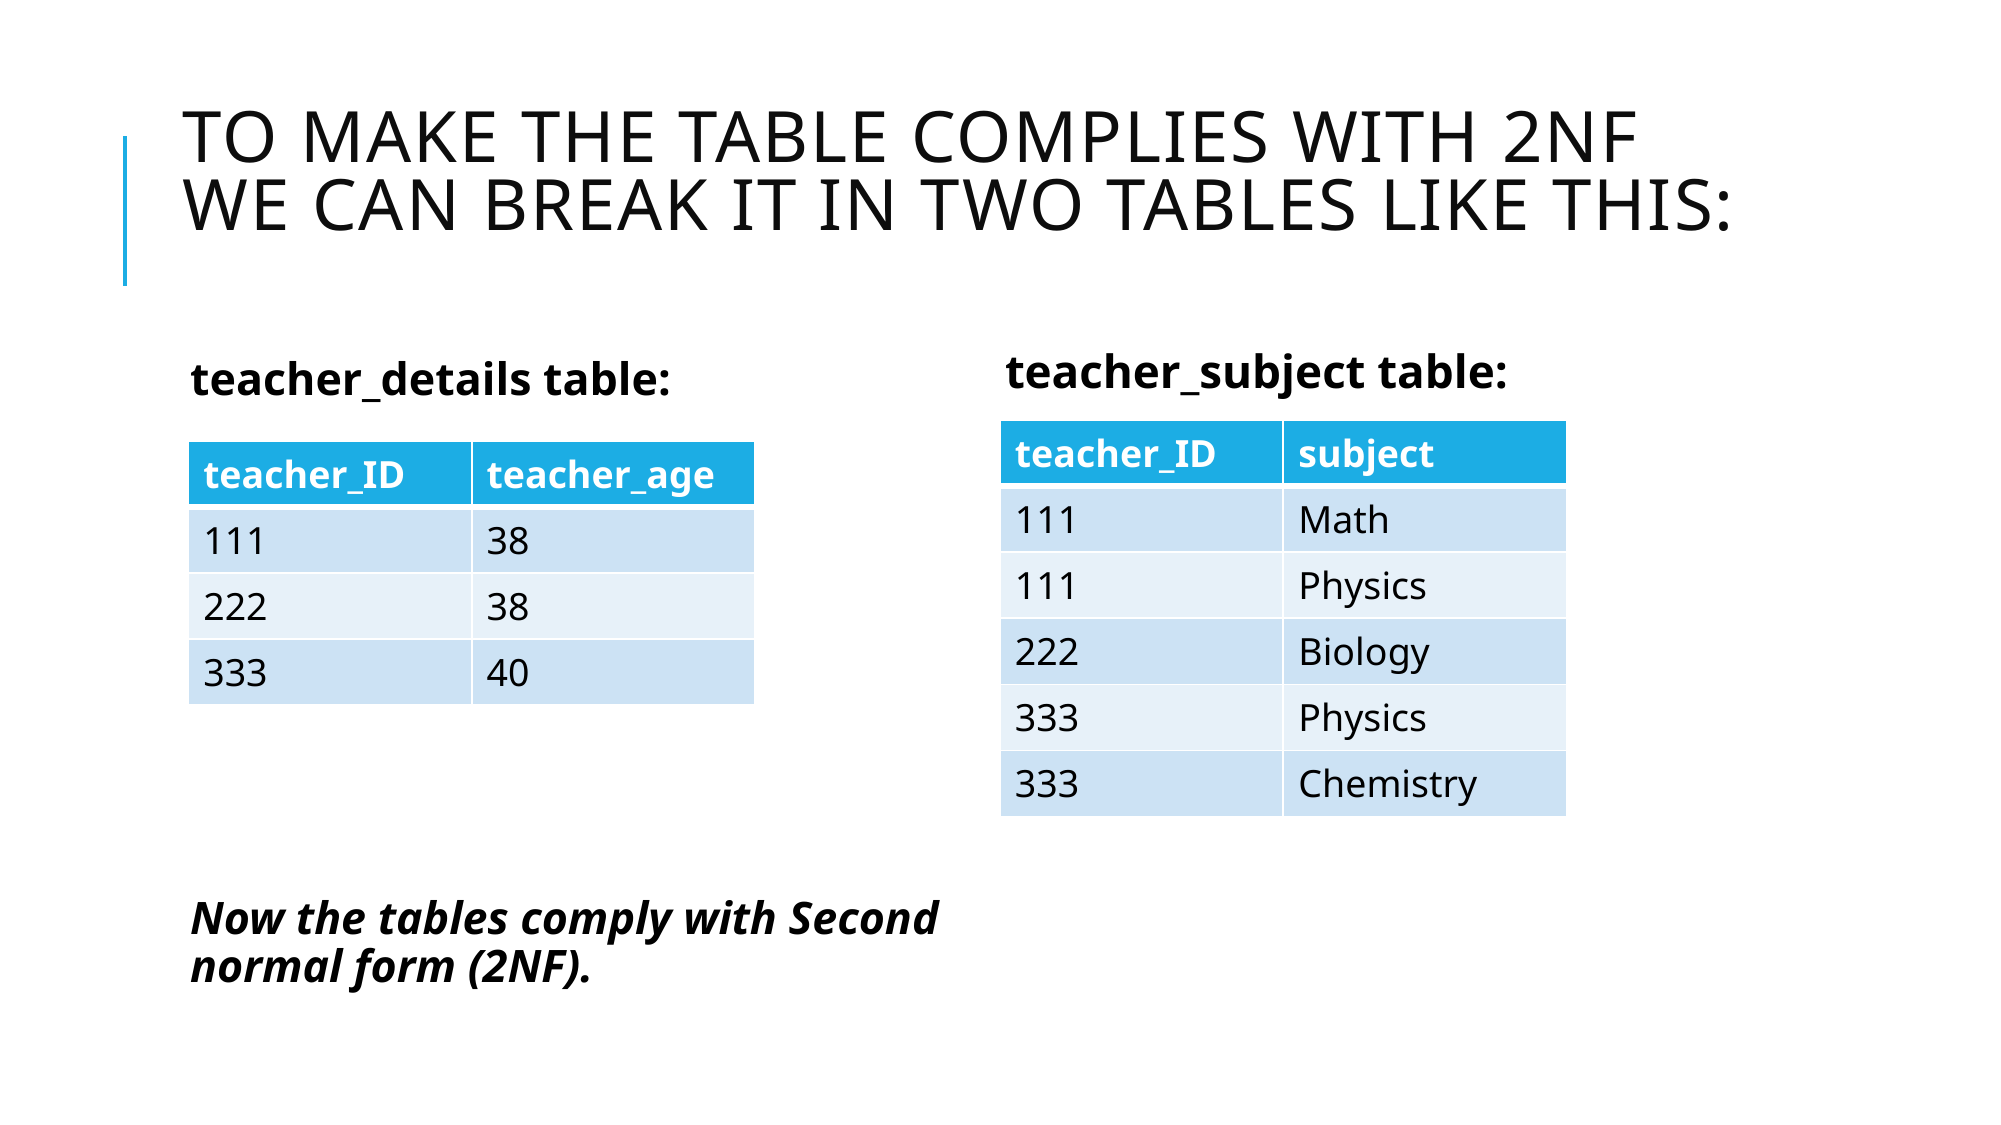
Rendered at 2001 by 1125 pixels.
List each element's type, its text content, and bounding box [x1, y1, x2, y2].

table_header teacher_ID [189, 442, 471, 504]
table_cell 333 [189, 640, 471, 704]
list teacher_details table: Now the tables comply with Second normal form (2NF). [168, 349, 948, 1001]
list teacher_subject table: [982, 341, 1763, 891]
table_cell 111 [189, 510, 471, 572]
table_header teacher_age [473, 442, 754, 504]
table_cell Chemistry [1284, 751, 1566, 816]
table_cell 222 [189, 574, 471, 638]
table_cell Physics [1284, 685, 1566, 750]
table_cell Biology [1284, 619, 1566, 684]
table_cell 333 [1001, 751, 1282, 816]
table_cell 111 [1001, 489, 1282, 551]
table_cell 38 [473, 574, 754, 638]
title To make the table complies with 2NF we can break it in two tables like this: [168, 96, 1763, 342]
table_cell 111 [1001, 553, 1282, 617]
table_cell 333 [1001, 685, 1282, 750]
table_cell 38 [473, 510, 754, 572]
table_header teacher_ID [1001, 421, 1282, 483]
table_cell Math [1284, 489, 1566, 551]
table_cell 222 [1001, 619, 1282, 684]
table_header subject [1284, 421, 1566, 483]
table_cell Physics [1284, 553, 1566, 617]
table_cell 40 [473, 640, 754, 704]
